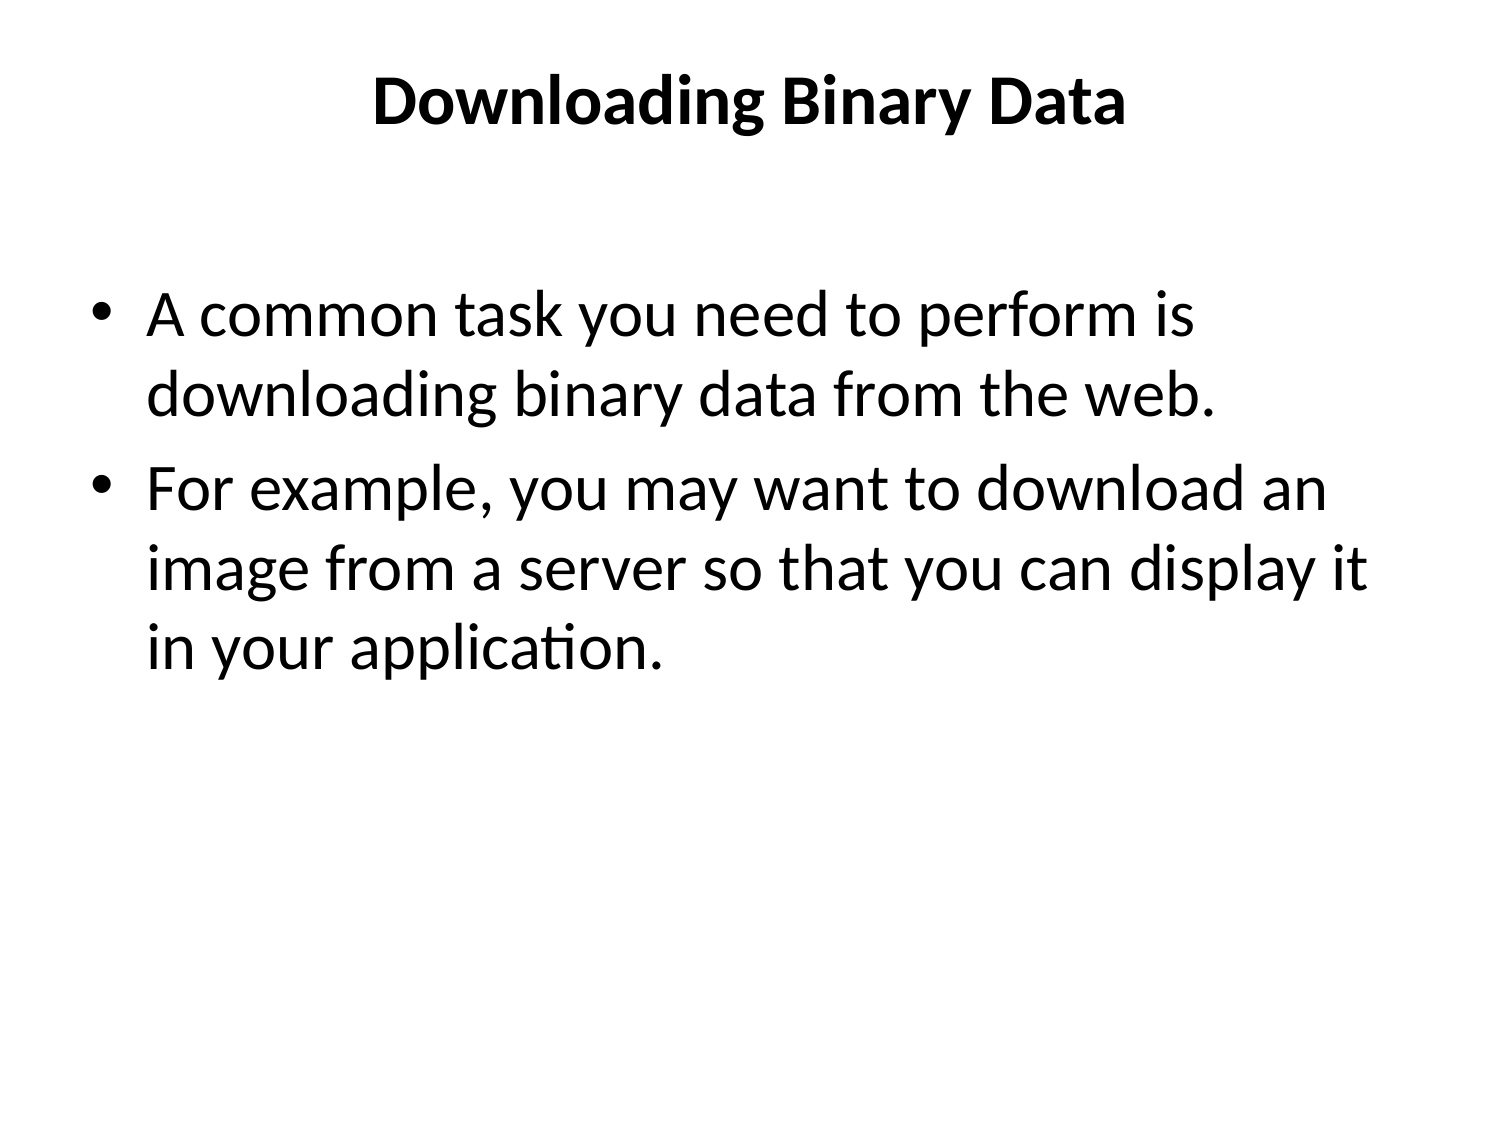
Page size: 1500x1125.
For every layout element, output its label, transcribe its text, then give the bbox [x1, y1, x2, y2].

title Downloading Binary Data [75, 45, 1425, 233]
list A common task you need to perform is downloading binary data from the web. For example, you may want to download an image from a server so that you can display it in your application. [75, 262, 1425, 1005]
